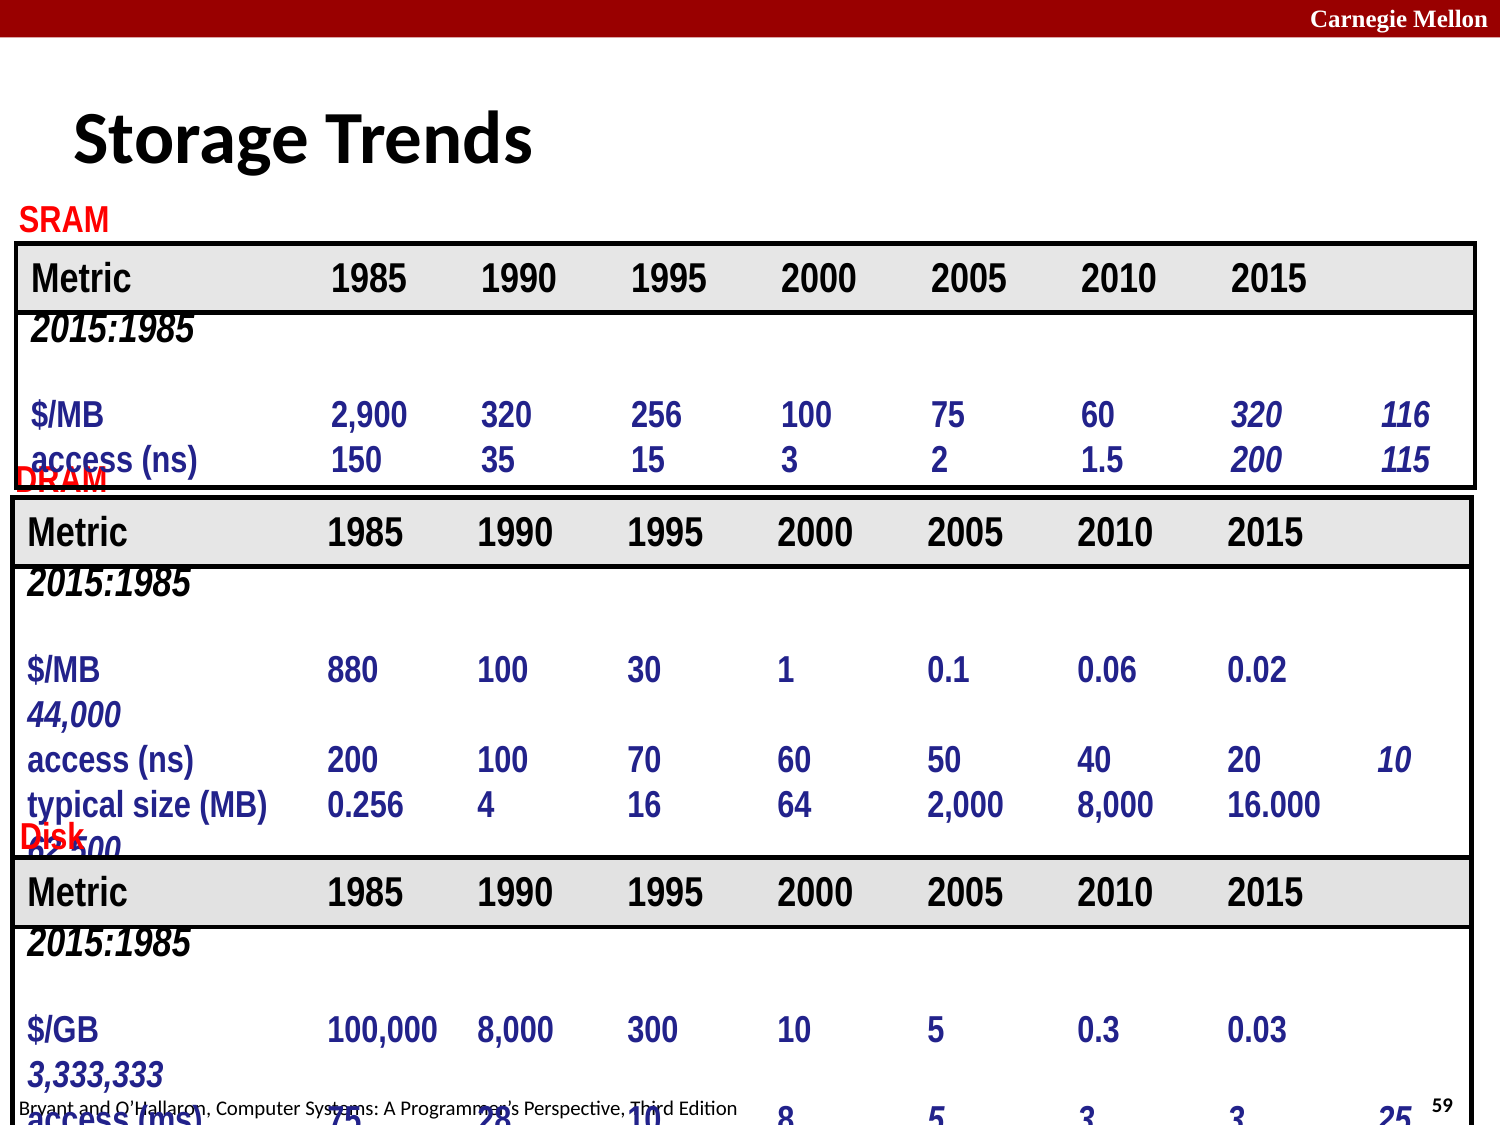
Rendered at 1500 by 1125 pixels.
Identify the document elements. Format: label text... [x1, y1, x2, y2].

text_box Disk [4, 804, 100, 864]
text_box SRAM [4, 187, 125, 247]
text_box Metric 1985 1990 1995 2000 2005 2010 2015 2015:1985 $/GB 100,000 8,000 300 10 5 0.3 0.03 3,333,333 access (ms) 75 28 10 8 5 3 3 25 typical size (GB) 0.01 0.16 1 20 160 1,500 3,000 300,000 [12, 857, 1472, 1125]
text_box Metric 1985 1990 1995 2000 2005 2010 2015 2015:1985 $/MB 2,900 320 256 100 75 60 320 116 access (ns) 150 35 15 3 2 1.5 200 115 [16, 243, 1475, 488]
text_box Metric 1985 1990 1995 2000 2005 2010 2015 2015:1985 $/MB 880 100 30 1 0.1 0.06 0.02 44,000 access (ns) 200 100 70 60 50 40 20 10 typical size (MB) 0.256 4 16 64 2,000 8,000 16.000 62,500 [12, 497, 1472, 857]
text_box DRAM [0, 447, 123, 507]
title Storage Trends [58, 71, 1305, 197]
